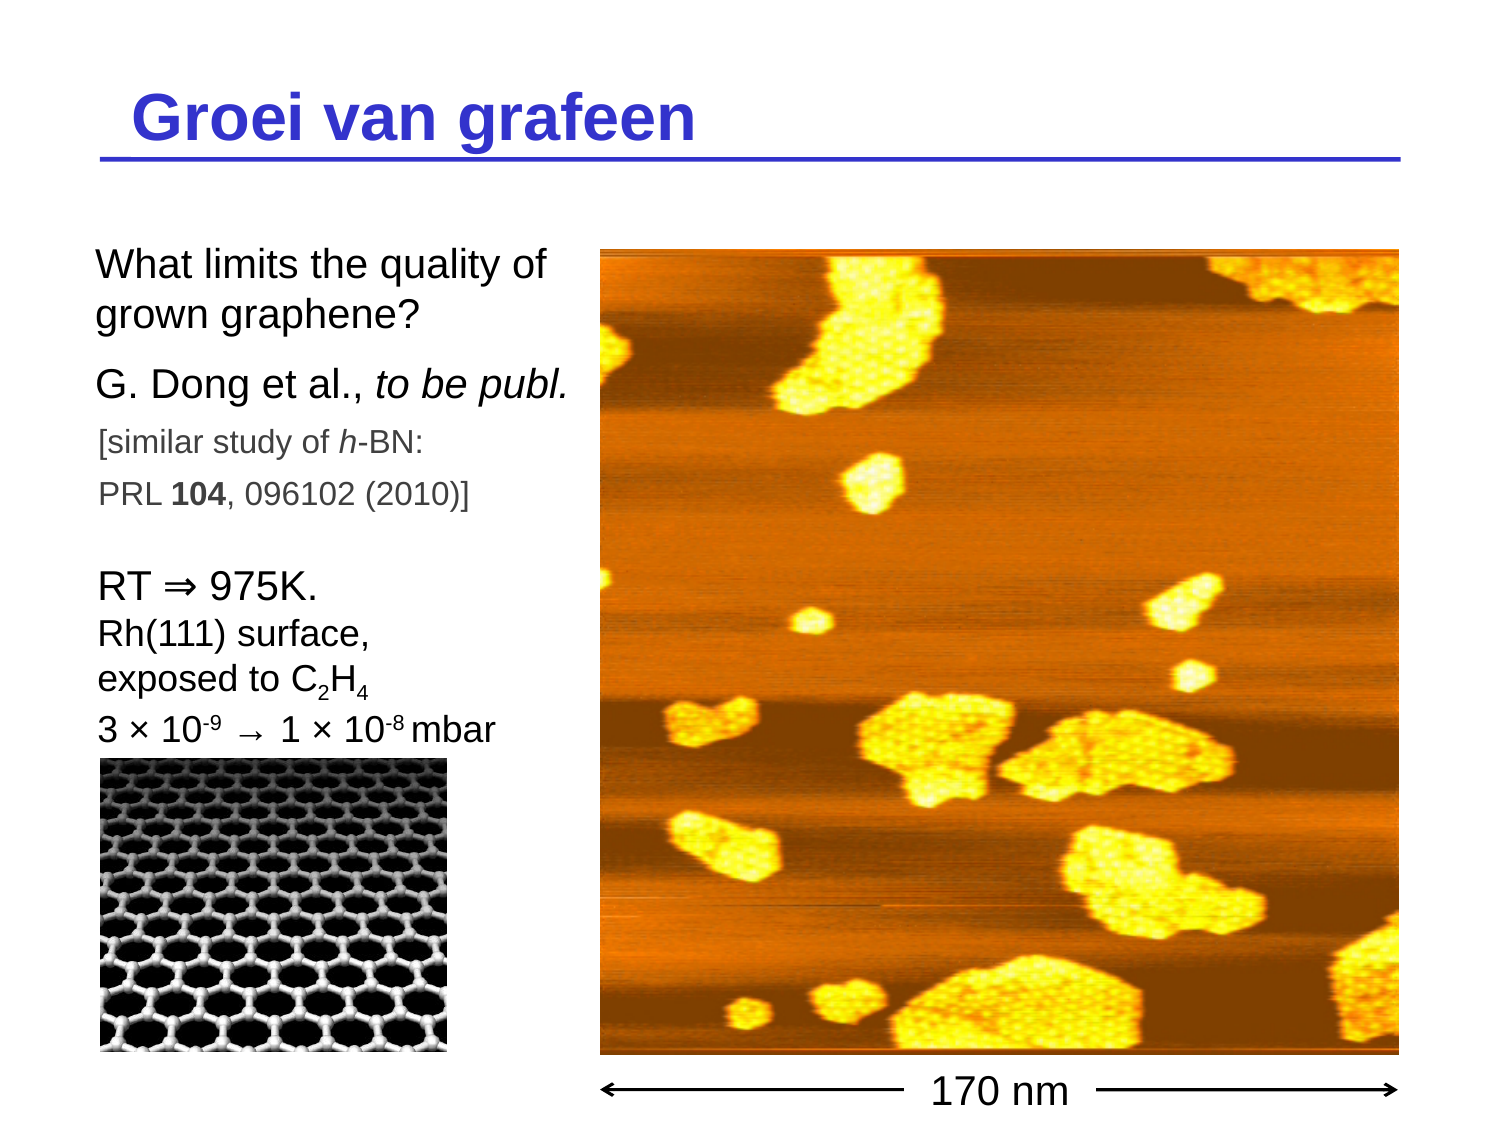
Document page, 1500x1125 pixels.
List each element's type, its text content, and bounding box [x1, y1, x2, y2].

text_box 170 nm [904, 1097, 1096, 1121]
text_box 170 nm [904, 1063, 1096, 1087]
text_box [similar study of h-BN: PRL 104, 096102 (2010)] [83, 401, 594, 520]
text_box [599, 248, 1400, 1056]
text_box RT ⇒ 975K. Rh(111) surface, exposed to C2H4 3 × 10-9 → 1 × 10-8 mbar [82, 551, 594, 757]
text_box What limits the quality of grown graphene? G. Dong et al., to be publ. [80, 229, 594, 415]
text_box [99, 27, 1401, 310]
picture [99, 758, 447, 1052]
